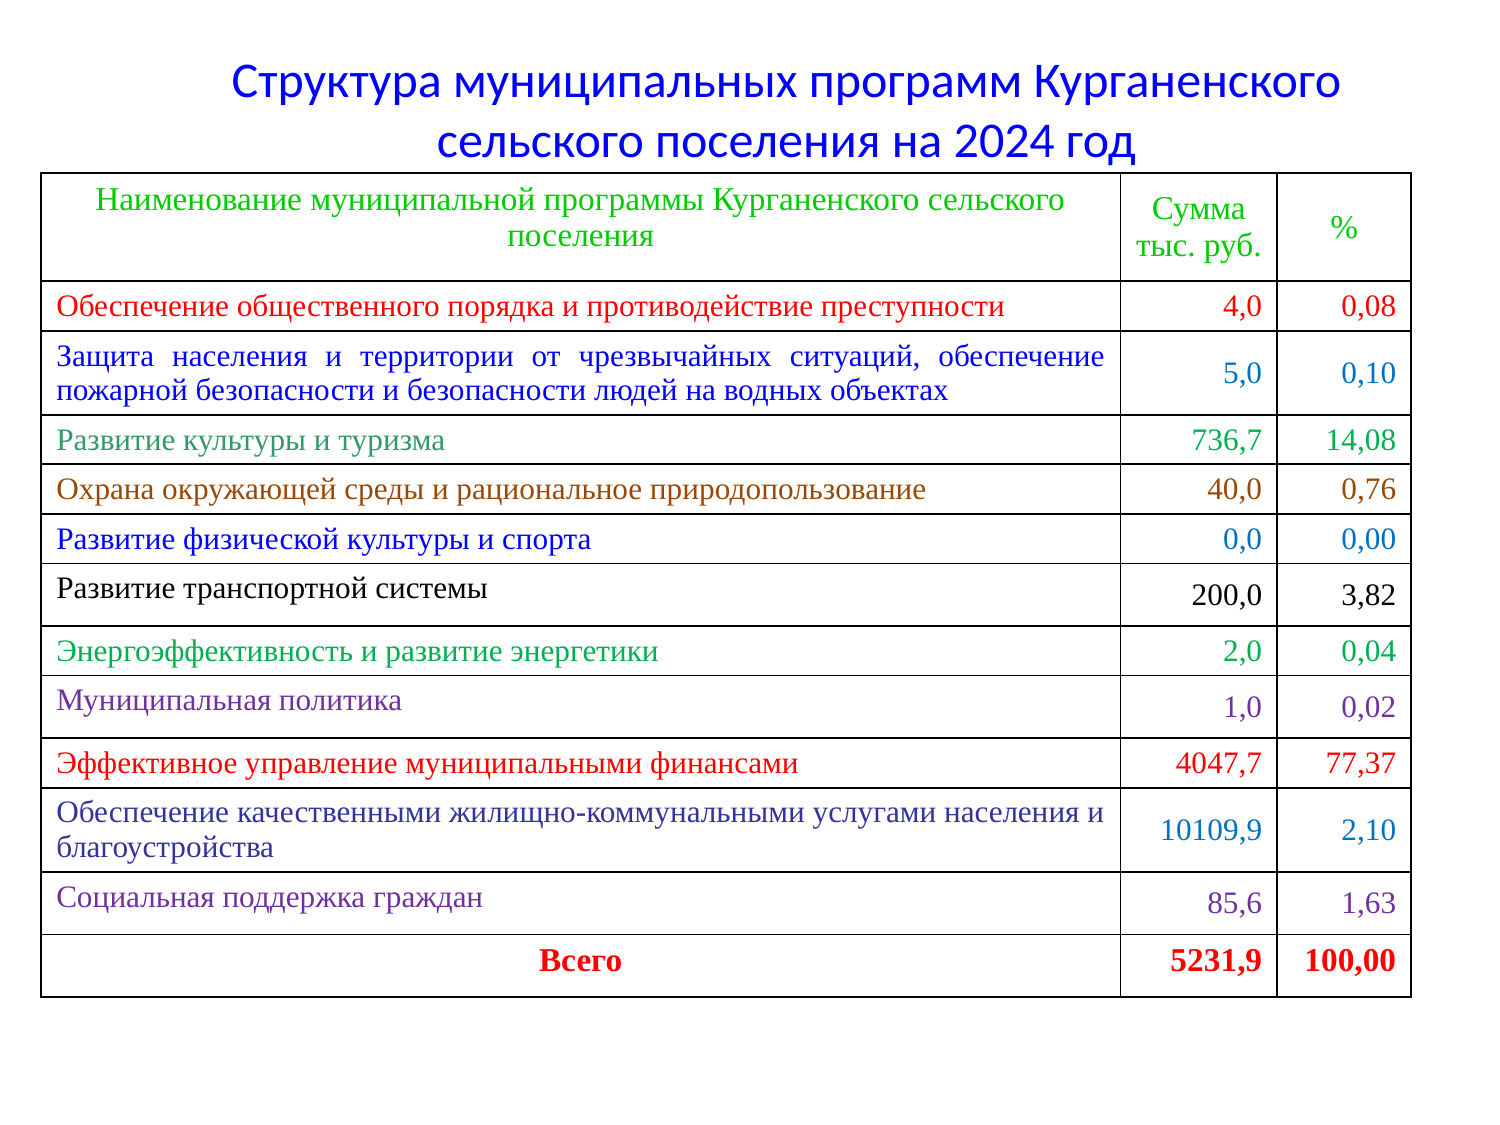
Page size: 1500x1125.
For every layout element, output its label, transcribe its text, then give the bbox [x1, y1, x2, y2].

table_cell 0,04 [1278, 627, 1410, 675]
table_cell Охрана окружающей среды и рациональное природопользование [42, 465, 1120, 513]
table_cell Энергоэффективность и развитие энергетики [42, 627, 1120, 675]
table_header Сумма тыс. руб. [1121, 174, 1276, 280]
table_cell 100,00 [1278, 935, 1410, 996]
table_cell 4047,7 [1121, 739, 1276, 787]
table_header % [1278, 174, 1410, 280]
table_cell Эффективное управление муниципальными финансами [42, 739, 1120, 787]
table_cell 0,76 [1278, 465, 1410, 513]
table_cell Защита населения и территории от чрезвычайных ситуаций, обеспечение пожарной безопасности и безопасности людей на водных объектах [42, 332, 1120, 414]
table_cell 10109,9 [1121, 789, 1276, 871]
table_cell 2,0 [1121, 627, 1276, 675]
table_cell 736,7 [1121, 416, 1276, 463]
table_cell 77,37 [1278, 739, 1410, 787]
table_cell 2,10 [1278, 789, 1410, 871]
table_cell Муниципальная политика [42, 676, 1120, 737]
table_cell Развитие физической культуры и спорта [42, 515, 1120, 563]
table_cell 85,6 [1121, 873, 1276, 934]
table_cell Обеспечение качественными жилищно-коммунальными услугами населения и благоустройства [42, 789, 1120, 871]
table_cell 5,0 [1121, 332, 1276, 414]
table_cell 0,02 [1278, 676, 1410, 737]
table_cell 0,0 [1121, 515, 1276, 563]
table_cell 0,00 [1278, 515, 1410, 563]
table_cell 0,08 [1278, 282, 1410, 330]
table_cell Развитие транспортной системы [42, 564, 1120, 625]
table_cell 1,0 [1121, 676, 1276, 737]
table_cell 14,08 [1278, 416, 1410, 463]
table_cell Социальная поддержка граждан [42, 873, 1120, 934]
table_cell 3,82 [1278, 564, 1410, 625]
table_cell Обеспечение общественного порядка и противодействие преступности [42, 282, 1120, 330]
table_cell 4,0 [1121, 282, 1276, 330]
table_cell 0,10 [1278, 332, 1410, 414]
table_cell 5231,9 [1121, 935, 1276, 996]
title Структура муниципальных программ Курганенского сельского поселения на 2024 год [149, 42, 1424, 173]
table_cell Развитие культуры и туризма [42, 416, 1120, 463]
table_cell 40,0 [1121, 465, 1276, 513]
table_header Наименование муниципальной программы Курганенского сельского поселения [42, 174, 1120, 280]
table_cell 1,63 [1278, 873, 1410, 934]
table_cell 200,0 [1121, 564, 1276, 625]
table_cell Всего [42, 935, 1120, 996]
